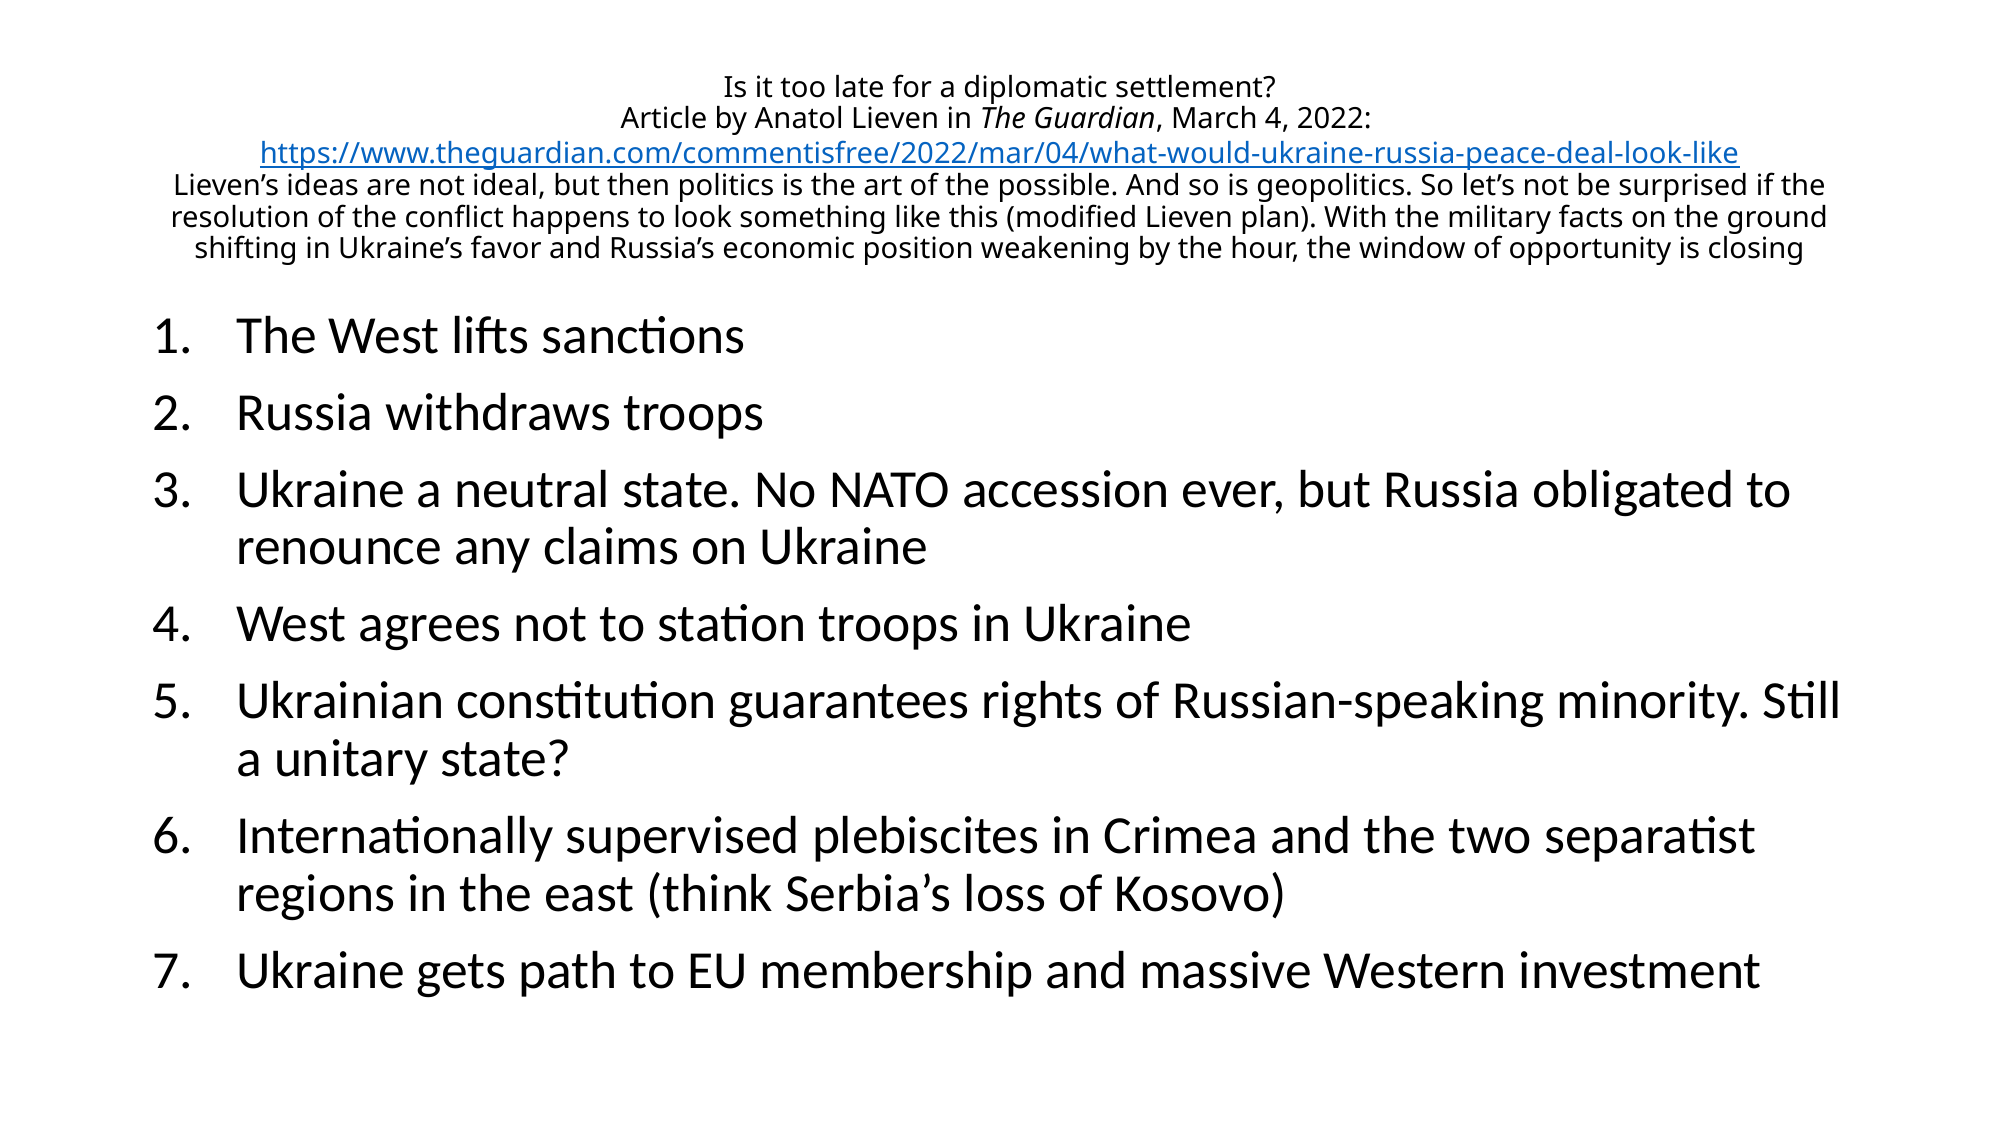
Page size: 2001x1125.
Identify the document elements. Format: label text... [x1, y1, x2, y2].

list The West lifts sanctions Russia withdraws troops Ukraine a neutral state. No NATO accession ever, but Russia obligated to renounce any claims on Ukraine West agrees not to station troops in Ukraine Ukrainian constitution guarantees rights of Russian-speaking minority. Still a unitary state? Internationally supervised plebiscites in Crimea and the two separatist regions in the east (think Serbia’s loss of Kosovo) Ukraine gets path to EU membership and massive Western investment [137, 299, 1863, 1014]
title Is it too late for a diplomatic settlement? Article by Anatol Lieven in The Guardian, March 4, 2022: https://www.theguardian.com/commentisfree/2022/mar/04/what-would-ukraine-russia-peace-deal-look-like Lieven’s ideas are not ideal, but then politics is the art of the possible. And so is geopolitics. So let’s not be surprised if the resolution of the conflict happens to look something like this (modified Lieven plan). With the military facts on the ground shifting in Ukraine’s favor and Russia’s economic position weakening by the hour, the window of opportunity is closing [137, 59, 1863, 278]
